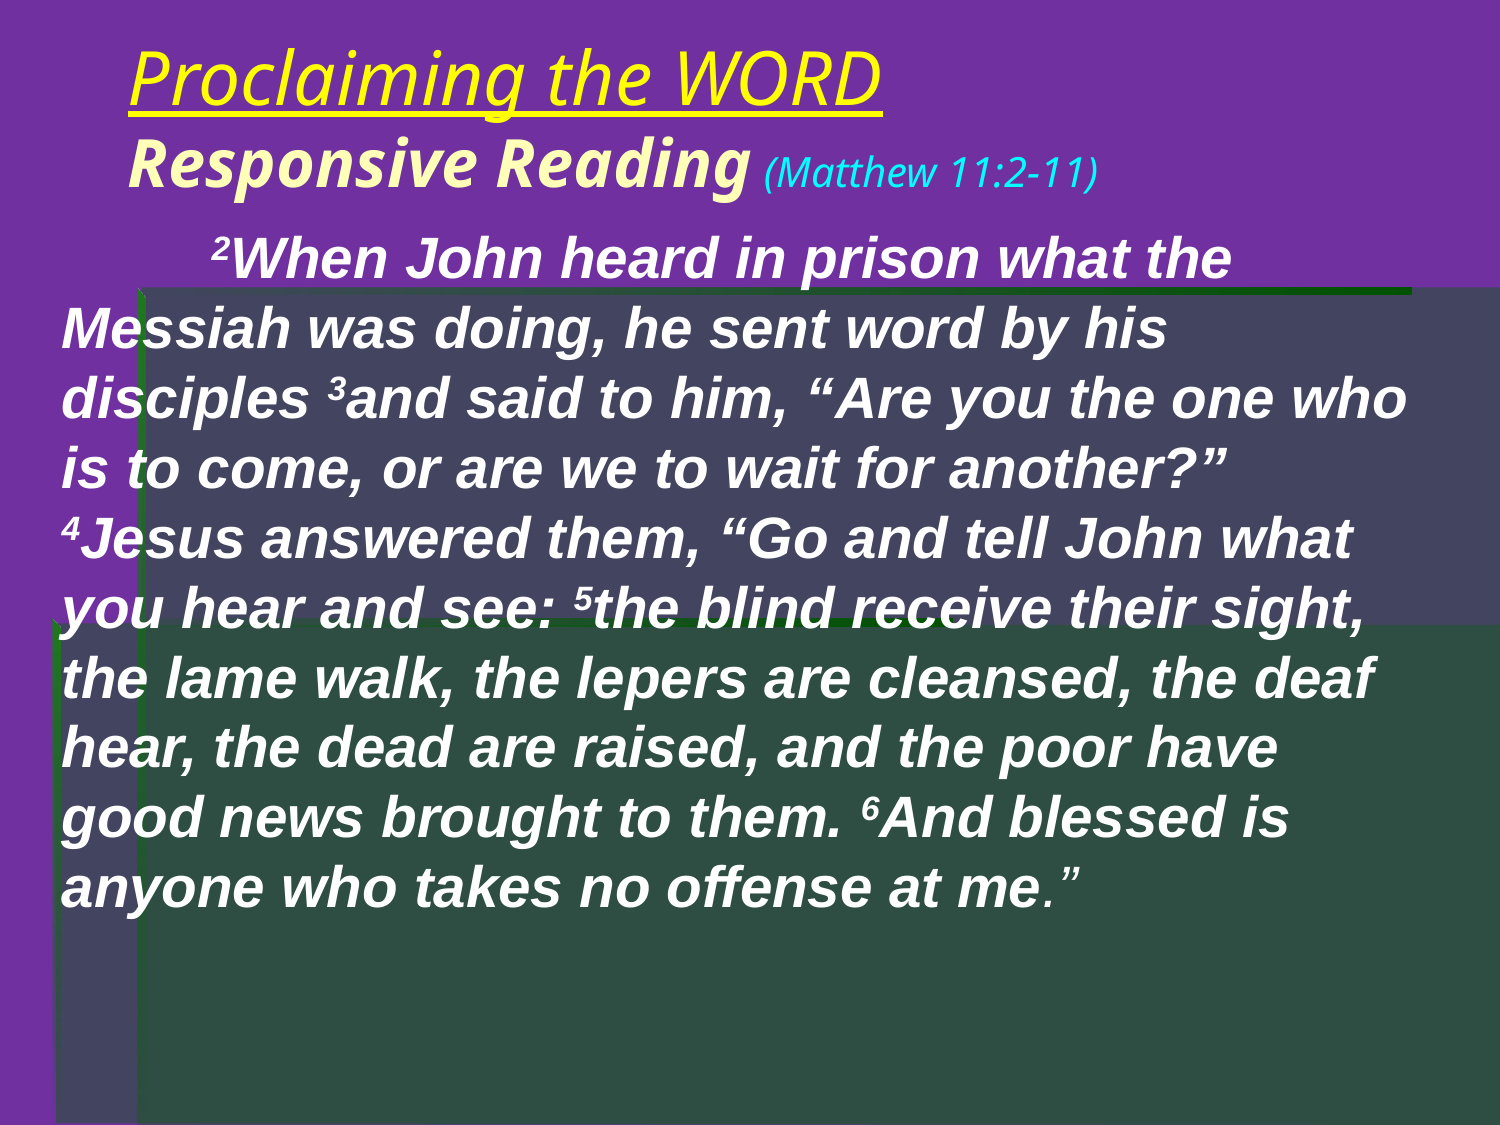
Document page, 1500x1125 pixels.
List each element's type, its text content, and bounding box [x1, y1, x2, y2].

title Proclaiming the WORD Responsive Reading (Matthew 11:2-11) [112, 23, 1425, 174]
text_box [200, 787, 1500, 1023]
text_box 2When John heard in prison what the Messiah was doing, he sent word by his disciples 3and said to him, “Are you the one who is to come, or are we to wait for another?” 4Jesus answered them, “Go and tell John what you hear and see: 5the blind receive their sight, the lame walk, the lepers are cleansed, the deaf hear, the dead are raised, and the poor have good news brought to them. 6And blessed is anyone who takes no offense at me.” [46, 212, 1428, 927]
